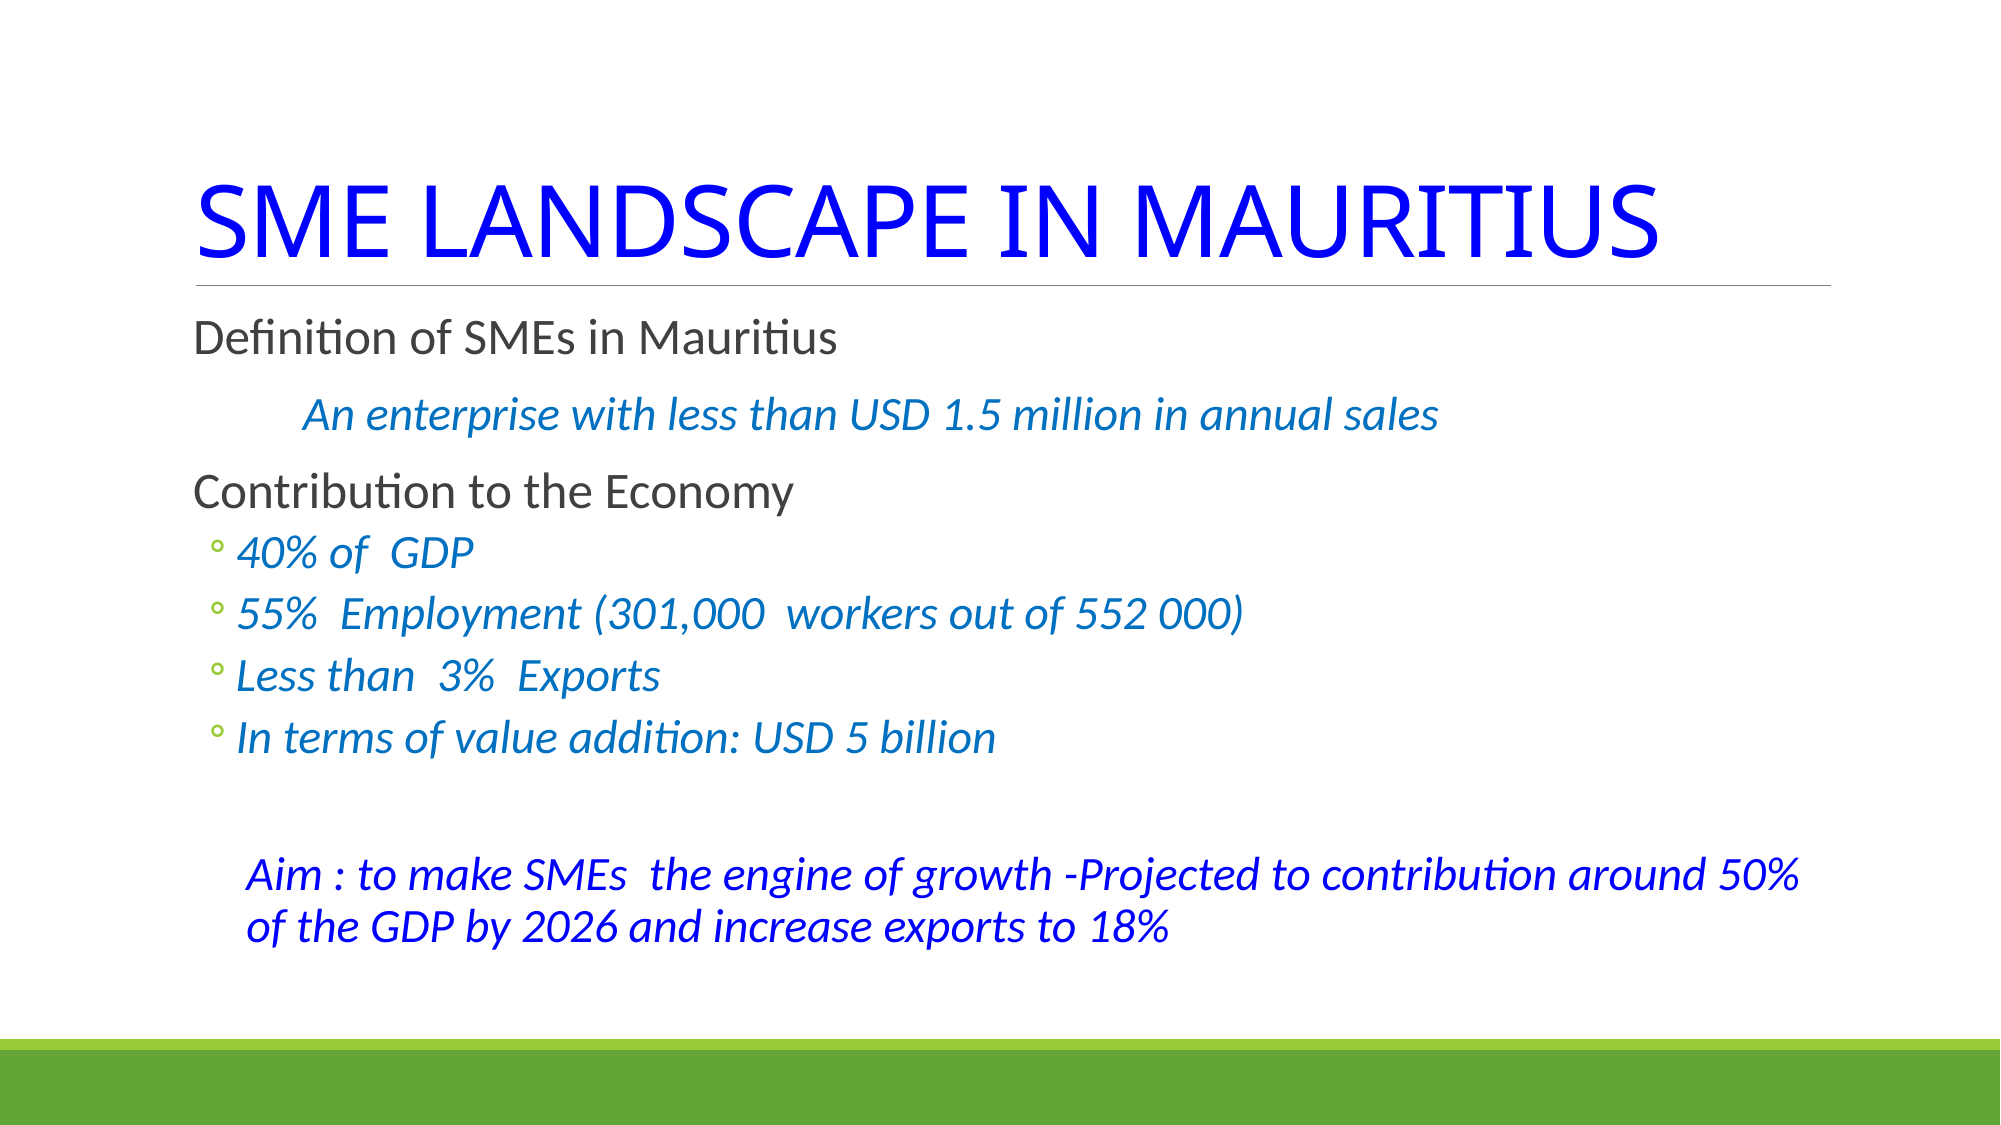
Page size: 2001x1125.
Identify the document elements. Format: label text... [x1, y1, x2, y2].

title SME LANDSCAPE IN MAURITIUS [180, 47, 1830, 285]
list Definition of SMEs in Mauritius An enterprise with less than USD 1.5 million in annual sales Contribution to the Economy 40% of GDP 55% Employment (301,000 workers out of 552 000) Less than 3% Exports In terms of value addition: USD 5 billion Aim : to make SMEs the engine of growth -Projected to contribution around 50% of the GDP by 2026 and increase exports to 18% [180, 302, 1830, 963]
